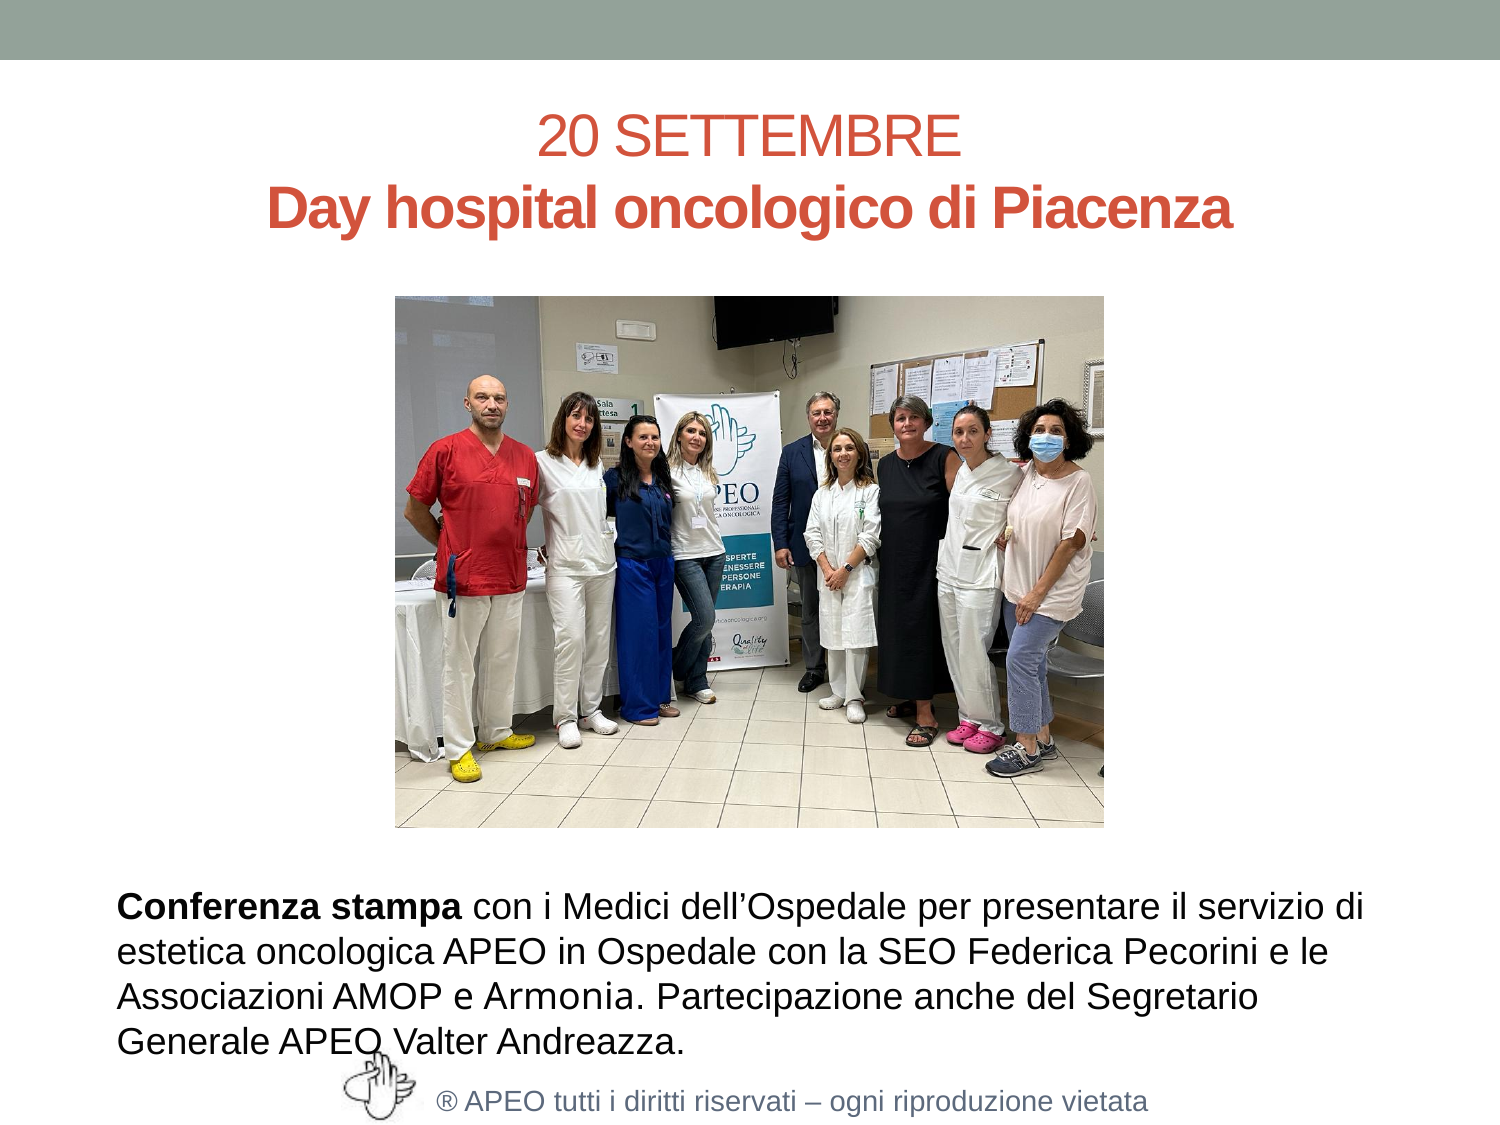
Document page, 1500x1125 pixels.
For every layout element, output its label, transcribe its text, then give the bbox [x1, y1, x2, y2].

picture [341, 1070, 424, 1125]
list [395, 296, 1105, 829]
text_box Conferenza stampa con i Medici dell’Ospedale per presentare il servizio di estetica oncologica APEO in Ospedale con la SEO Federica Pecorini e le Associazioni AMOP e Armonia. Partecipazione anche del Segretario Generale APEO Valter Andreazza. [101, 874, 1398, 1070]
title 20 SETTEMBRE Day hospital oncologico di Piacenza [75, 87, 1425, 250]
